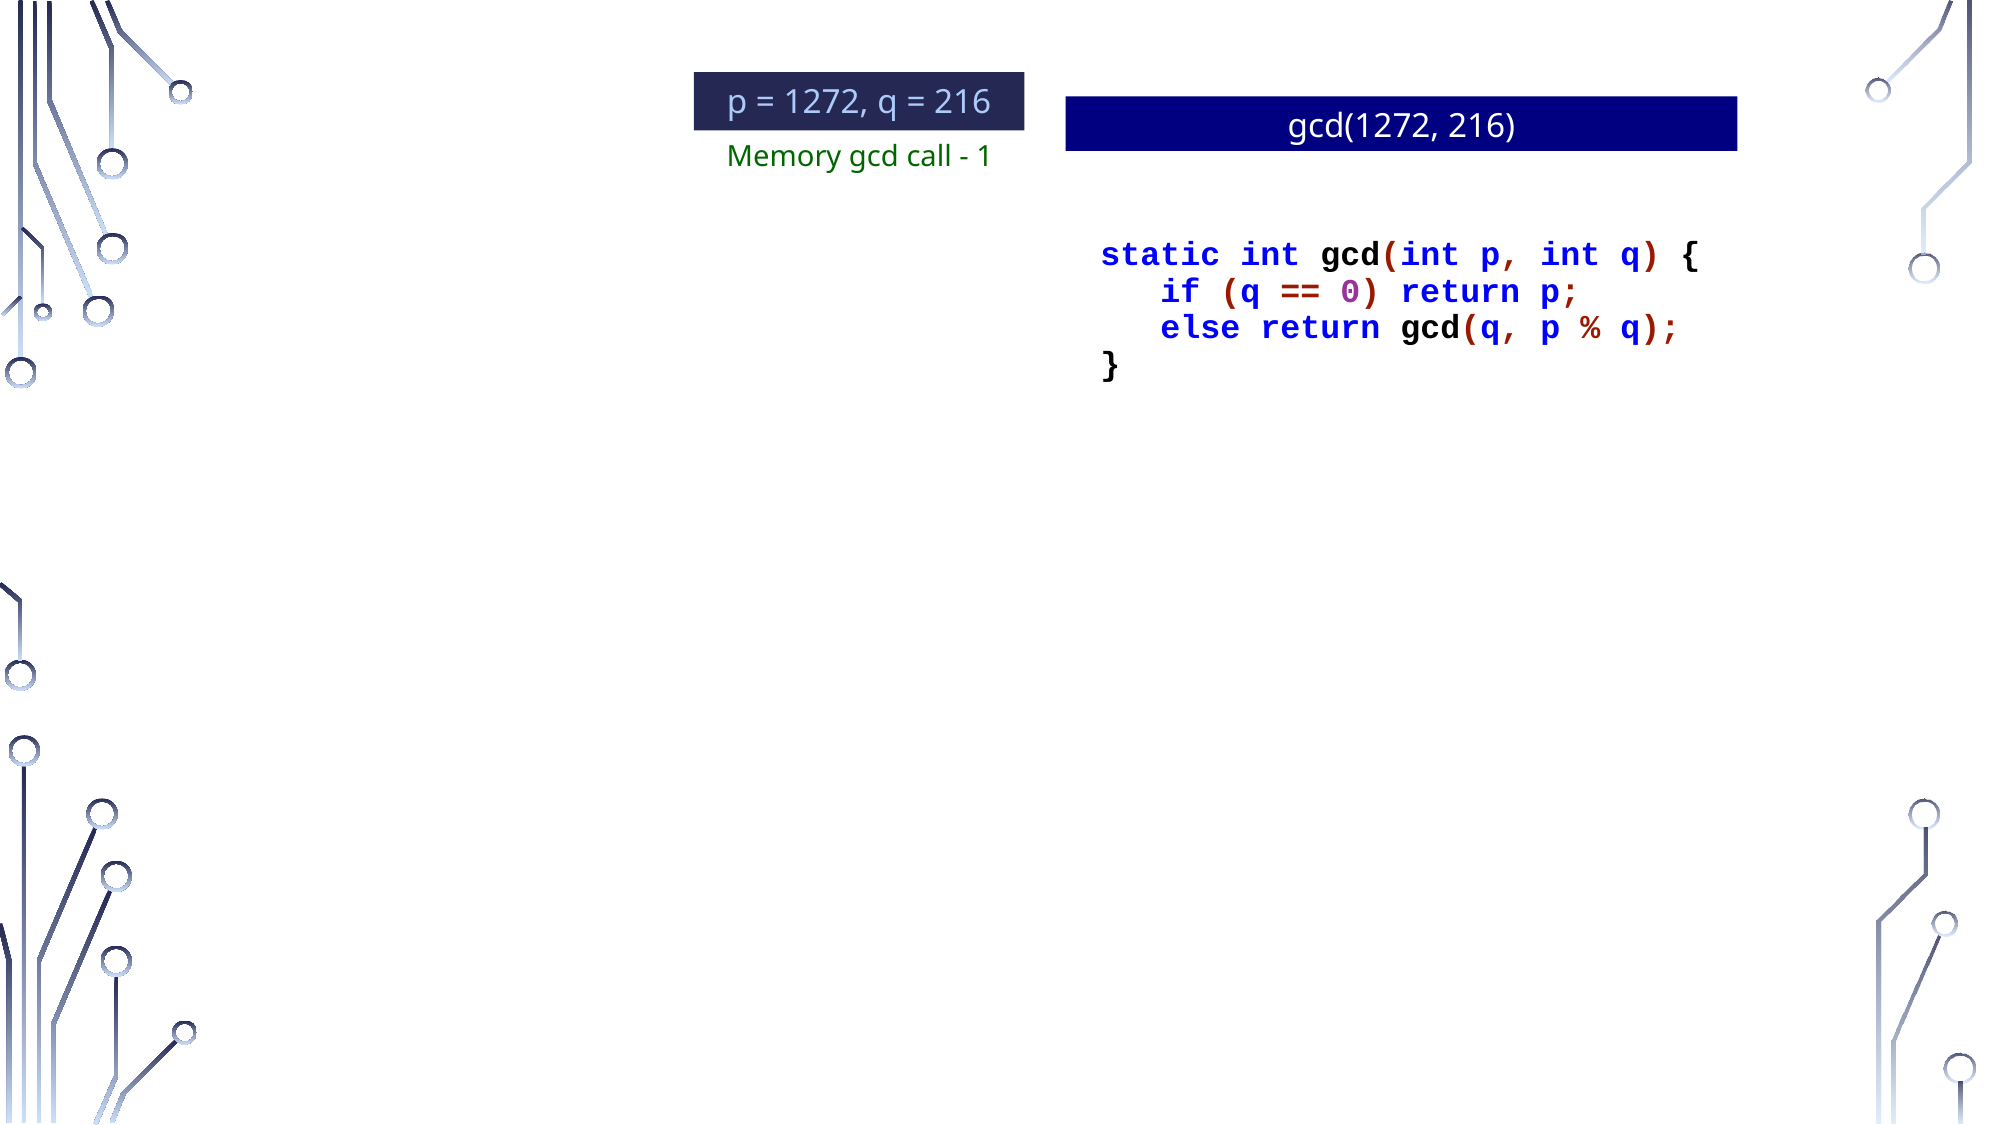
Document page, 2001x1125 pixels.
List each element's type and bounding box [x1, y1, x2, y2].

text_box [1065, 96, 1738, 347]
text_box [693, 71, 1025, 174]
